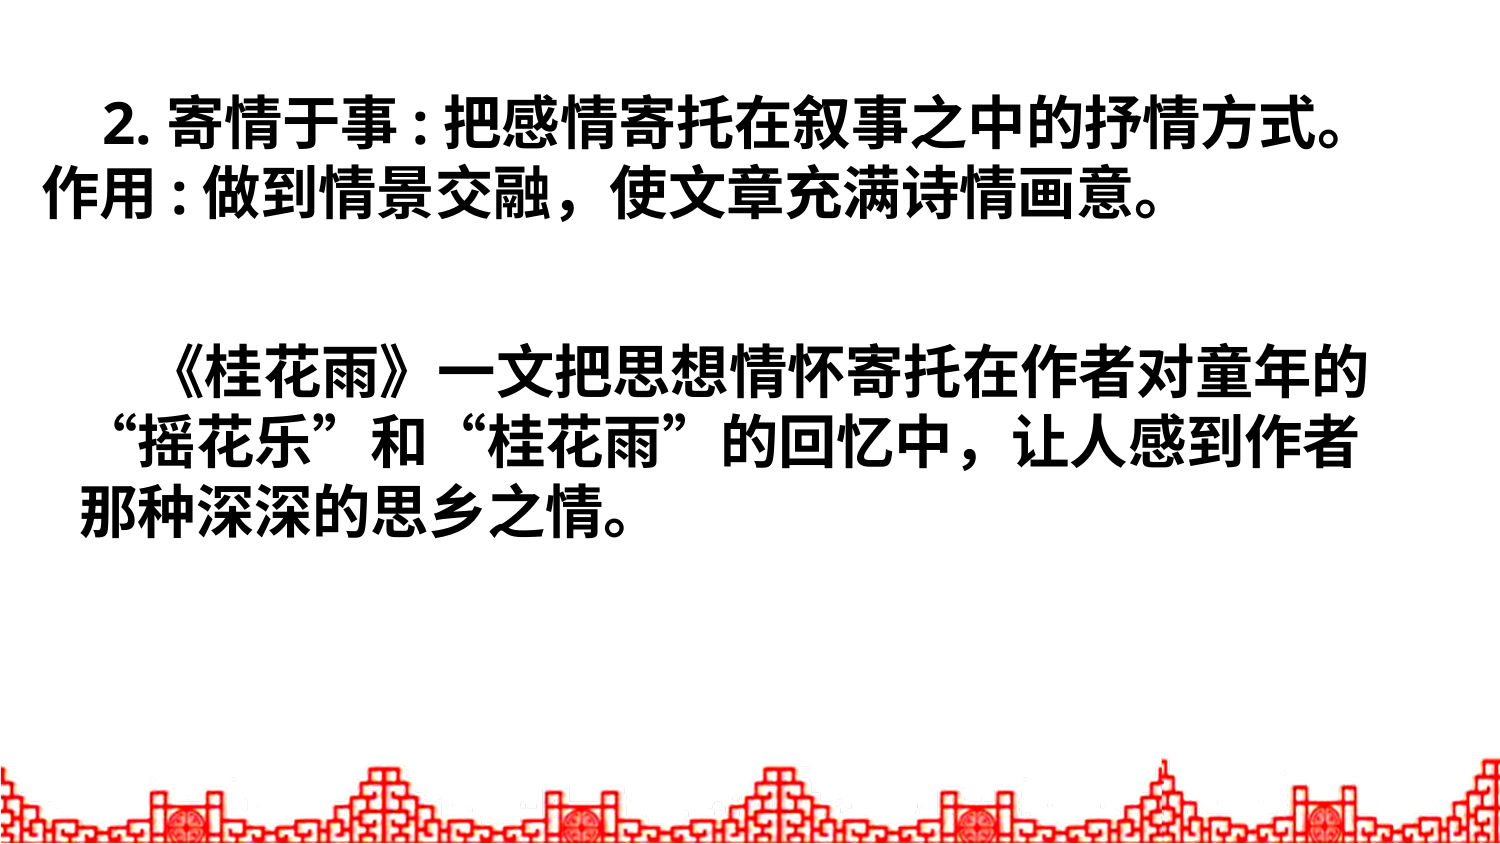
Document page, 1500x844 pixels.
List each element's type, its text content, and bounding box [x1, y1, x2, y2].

text_box 《桂花雨》一文把思想情怀寄托在作者对童年的“摇花乐”和“桂花雨”的回忆中，让人感到作者那种深深的思乡之情。 [64, 327, 1403, 553]
text_box 2.寄情于事:把感情寄托在叙事之中的抒情方式。 作用:做到情景交融，使文章充满诗情画意。 [26, 78, 1467, 234]
